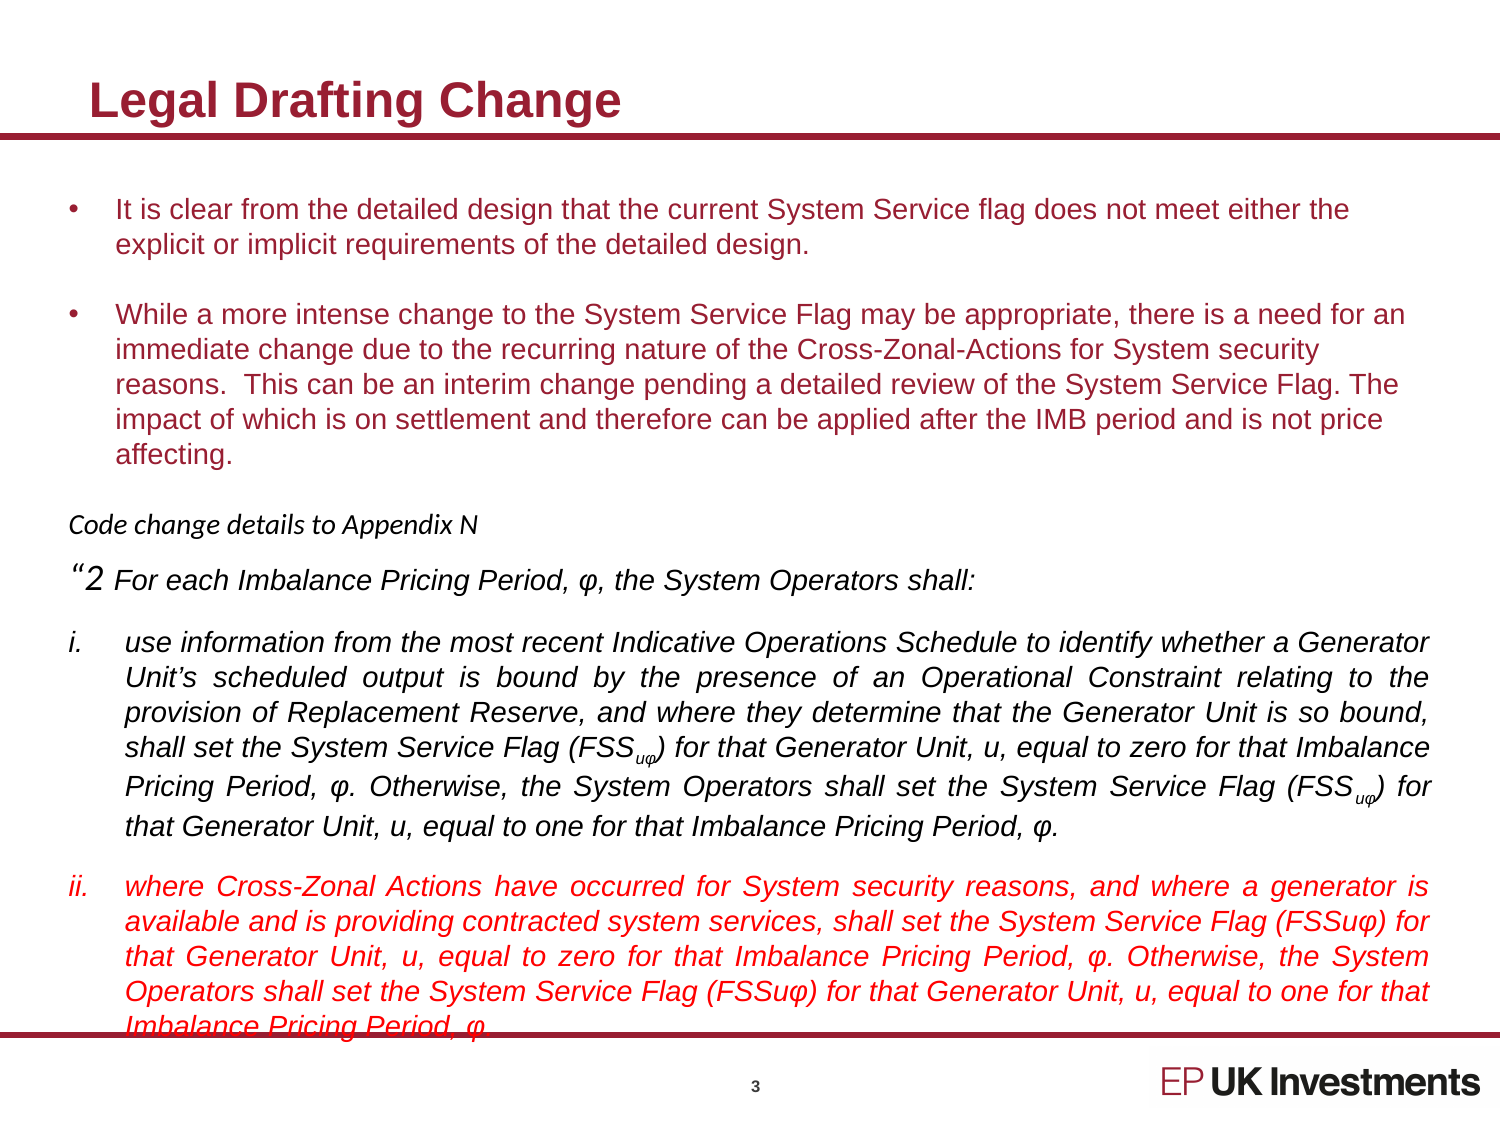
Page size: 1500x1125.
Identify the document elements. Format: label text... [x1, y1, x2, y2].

text_box It is clear from the detailed design that the current System Service flag does not meet either the explicit or implicit requirements of the detailed design. While a more intense change to the System Service Flag may be appropriate, there is a need for an immediate change due to the recurring nature of the Cross-Zonal-Actions for System security reasons. This can be an interim change pending a detailed review of the System Service Flag. The impact of which is on settlement and therefore can be applied after the IMB period and is not price affecting. Code change details to Appendix N “2 For each Imbalance Pricing Period, φ, the System Operators shall: use information from the most recent Indicative Operations Schedule to identify whether a Generator Unit’s scheduled output is bound by the presence of an Operational Constraint relating to the provision of Replacement Reserve, and where they determine that the Generator Unit is so bound, shall set the System Service Flag (FSSuφ) for that Generator Unit, u, equal to zero for that Imbalance Pricing Period, φ. Otherwise, the System Operators shall set the System Service Flag (FSSuφ) for that Generator Unit, u, equal to one for that Imbalance Pricing Period, φ. where Cross-Zonal Actions have occurred for System security reasons, and where a generator is available and is providing contracted system services, shall set the System Service Flag (FSSuφ) for that Generator Unit, u, equal to zero for that Imbalance Pricing Period, φ. Otherwise, the System Operators shall set the System Service Flag (FSSuφ) for that Generator Unit, u, equal to one for that Imbalance Pricing Period, φ. [53, 183, 1447, 1125]
picture [1447, 1046, 1500, 1108]
title Legal Drafting Change [73, 0, 1467, 137]
